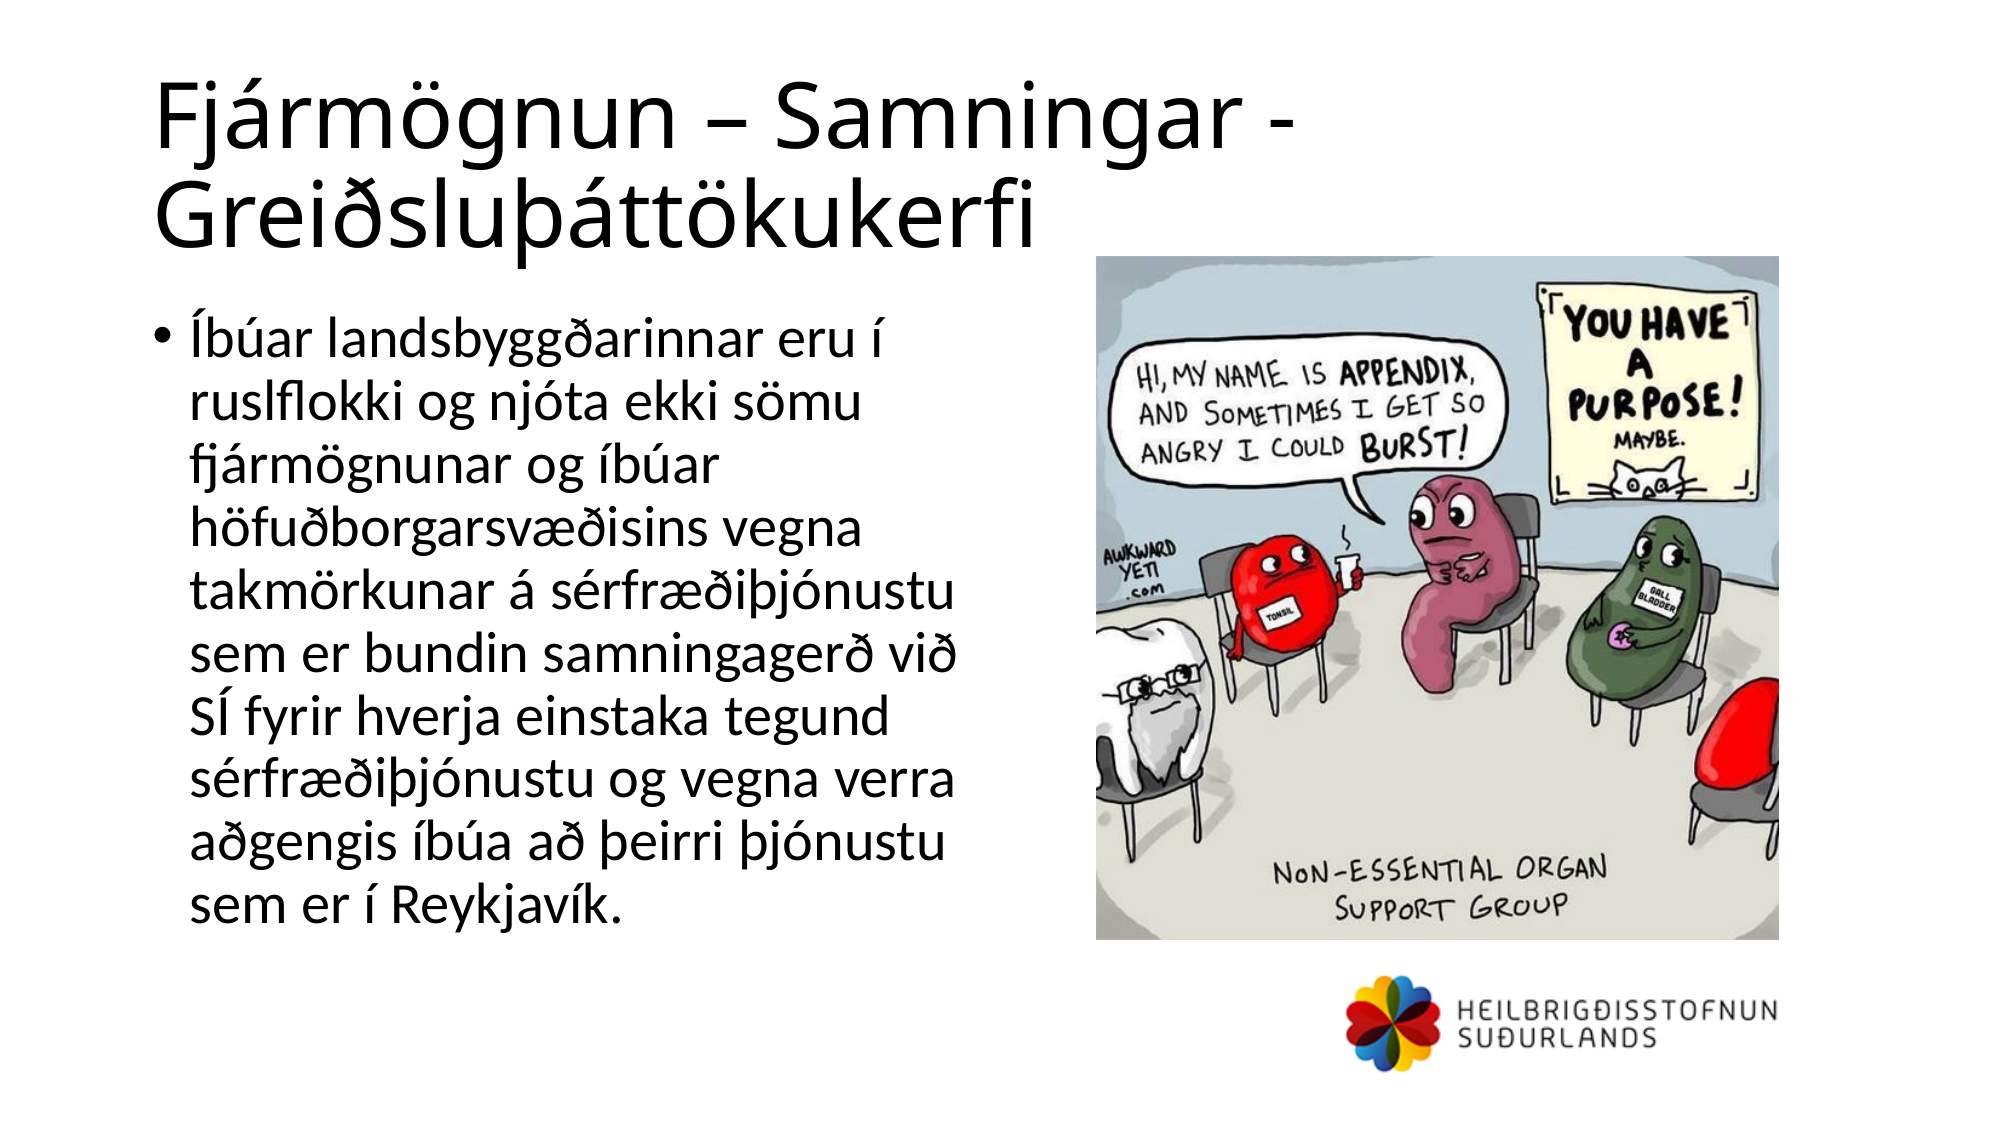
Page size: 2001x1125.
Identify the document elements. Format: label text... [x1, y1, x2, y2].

picture [1096, 256, 1779, 940]
title Fjármögnun – Samningar -Greiðsluþáttökukerfi [137, 59, 1919, 278]
list Íbúar landsbyggðarinnar eru í ruslflokki og njóta ekki sömu fjármögnunar og íbúar höfuðborgarsvæðisins vegna takmörkunar á sérfræðiþjónustu sem er bundin samningagerð við SÍ fyrir hverja einstaka tegund sérfræðiþjónustu og vegna verra aðgengis íbúa að þeirri þjónustu sem er í Reykjavík. [137, 299, 988, 1014]
picture [1328, 962, 1793, 1087]
